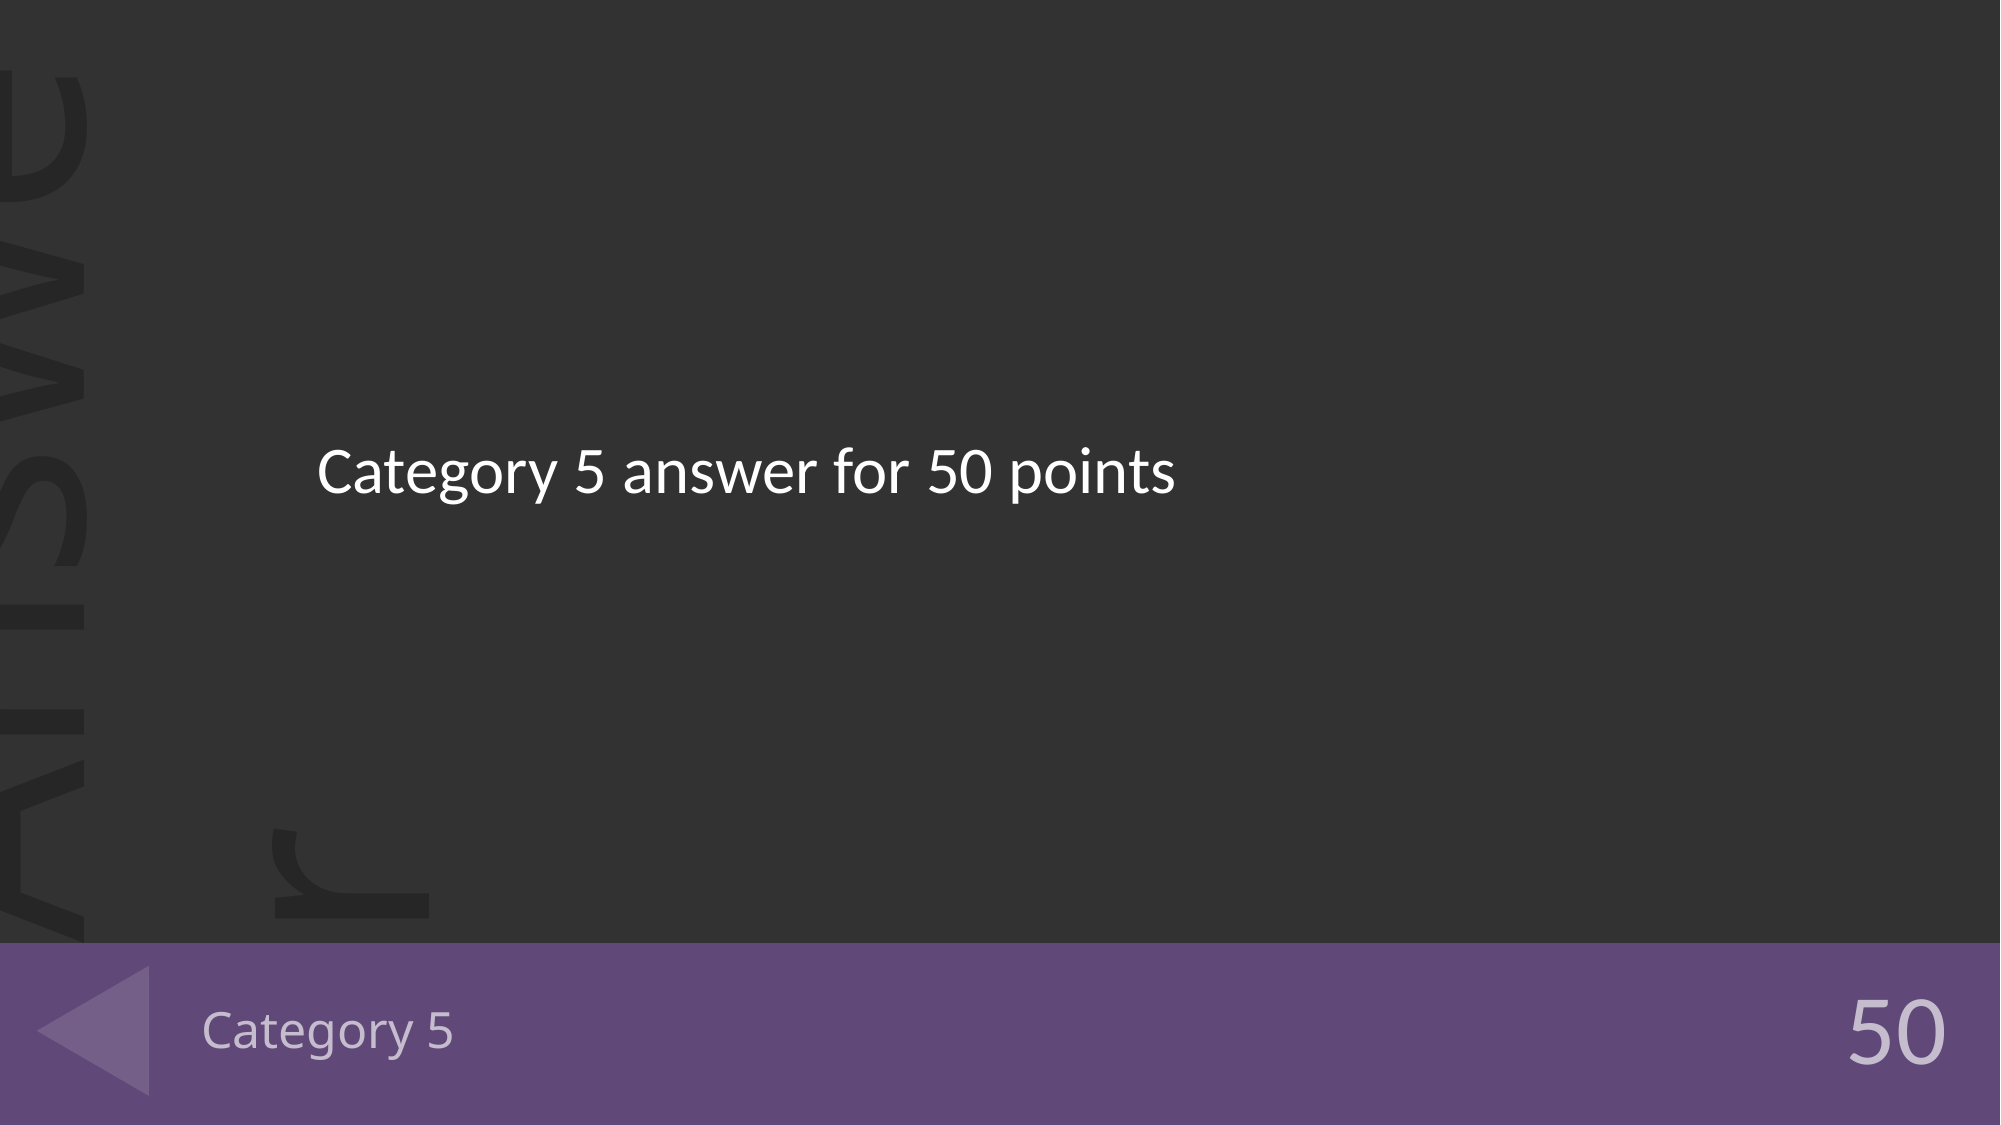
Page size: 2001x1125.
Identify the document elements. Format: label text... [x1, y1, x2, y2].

list 50 [1494, 967, 1963, 1097]
title Category 5 [185, 967, 1494, 1097]
list Category 5 answer for 50 points [302, 307, 1760, 636]
